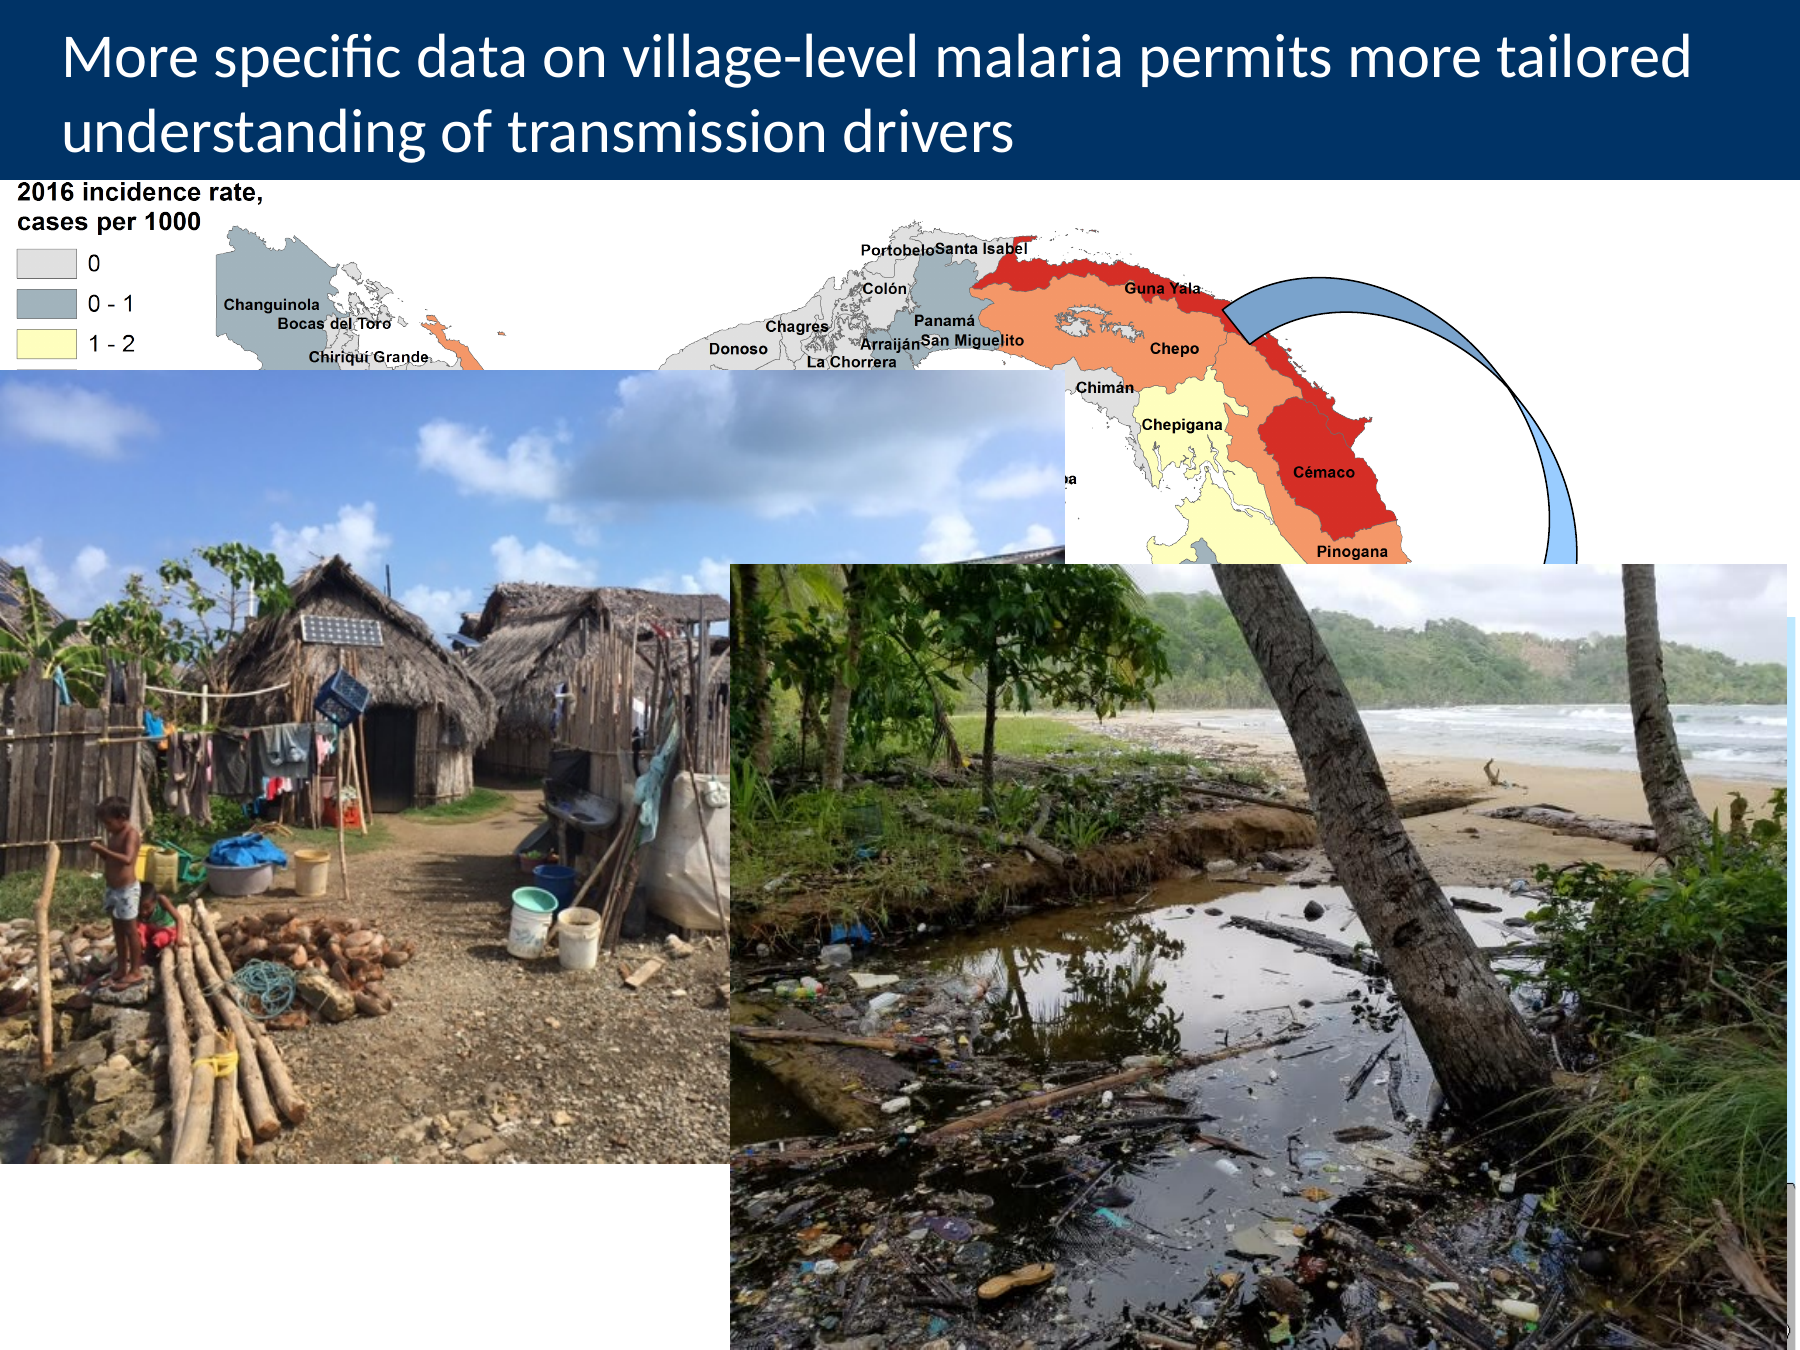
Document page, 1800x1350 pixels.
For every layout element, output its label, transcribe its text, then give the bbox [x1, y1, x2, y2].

picture [0, 179, 1796, 1350]
text_box [1430, 311, 1577, 562]
title More specific data on village-level malaria permits more tailored understanding of transmission drivers [0, 0, 1800, 181]
